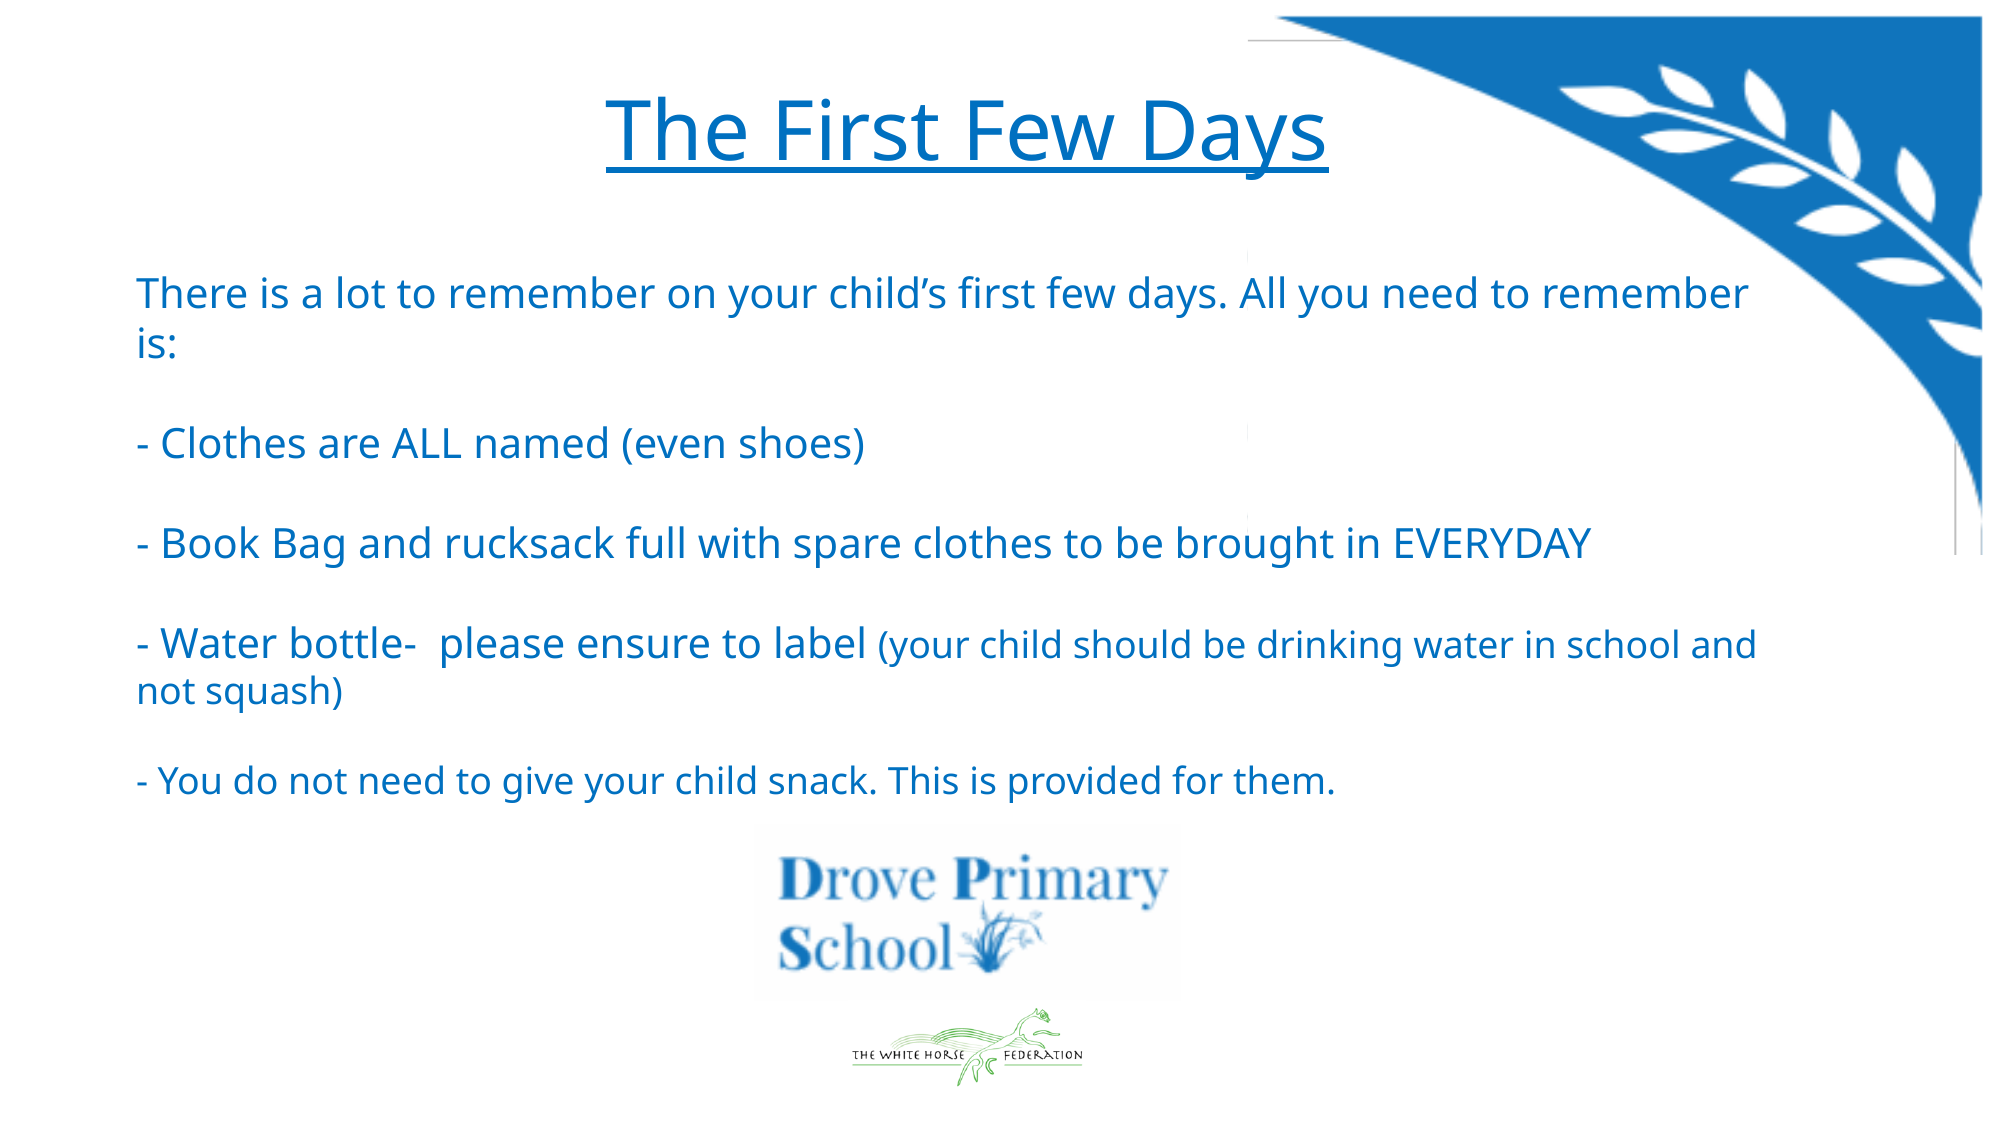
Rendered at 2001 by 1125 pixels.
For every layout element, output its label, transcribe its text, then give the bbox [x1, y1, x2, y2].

text_box The First Few Days There is a lot to remember on your child’s first few days. All you need to remember is: - Clothes are ALL named (even shoes) - Book Bag and rucksack full with spare clothes to be brought in EVERYDAY - Water bottle- please ensure to label (your child should be drinking water in school and not squash) - You do not need to give your child snack. This is provided for them. [121, 69, 1814, 1030]
picture [754, 824, 1181, 1093]
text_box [1247, 15, 1983, 580]
